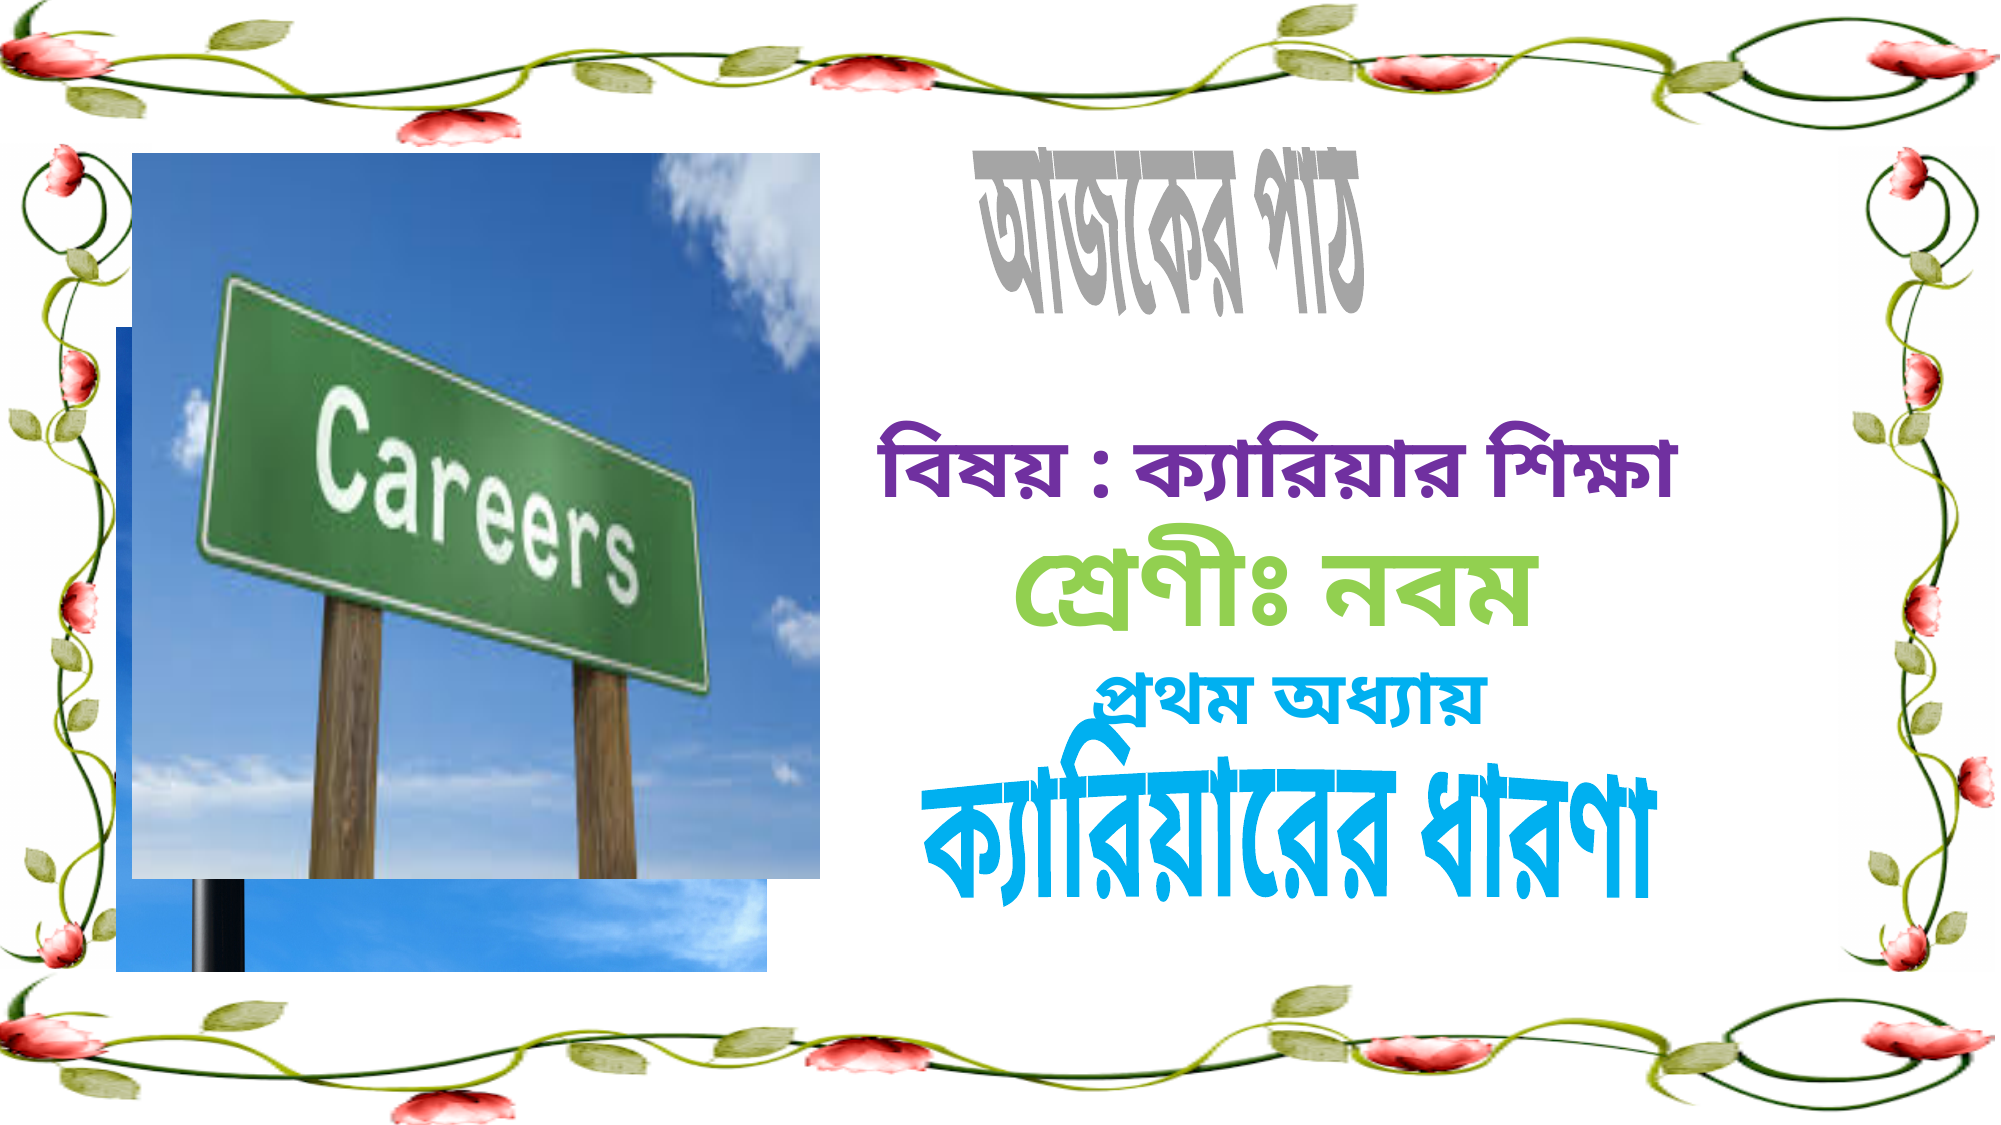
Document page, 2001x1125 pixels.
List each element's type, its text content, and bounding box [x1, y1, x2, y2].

text_box বিষয় : ক্যারিয়ার শিক্ষা শ্রেণীঃ নবম প্রথম অধ্যায় [795, 407, 1784, 971]
picture [0, 0, 2000, 1125]
